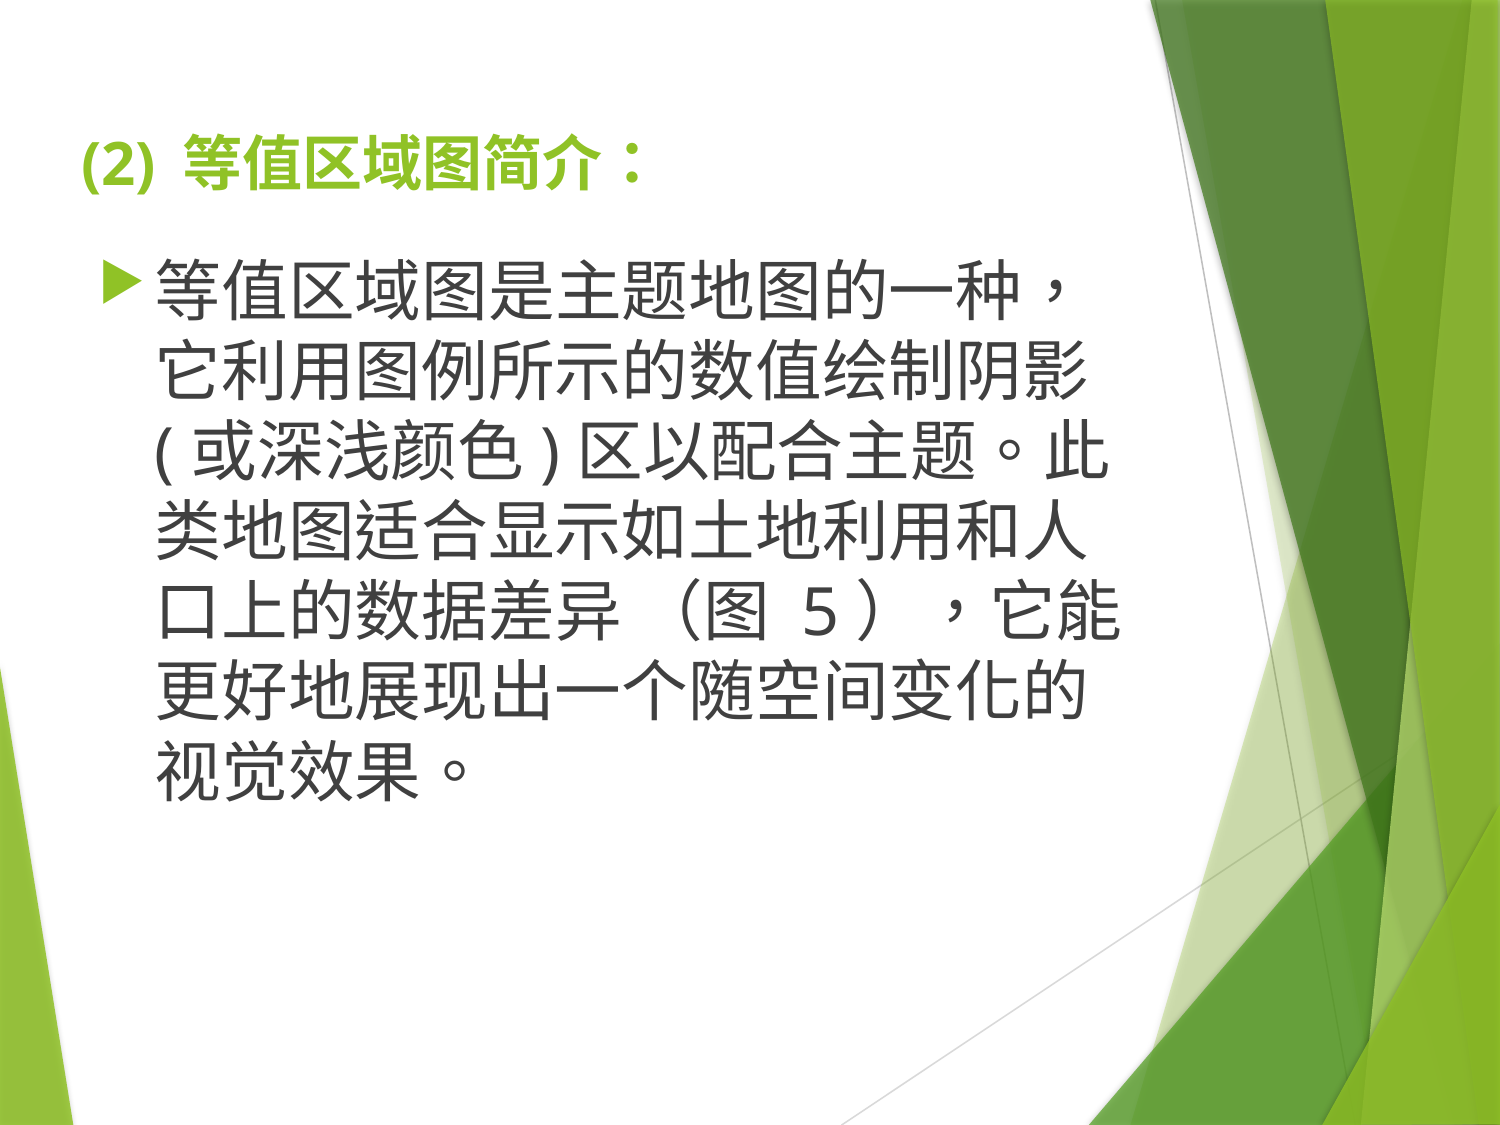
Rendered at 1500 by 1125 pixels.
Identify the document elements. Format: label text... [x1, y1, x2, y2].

title (2) 等值区域图简介： [66, 118, 1124, 206]
list 等值区域图是主题地图的一种，它利用图例所示的数值绘制阴影(或深浅颜色)区以配合主题。此类地图适合显示如土地利用和人口上的数据差异 （图 5），它能更好地展现出一个随空间变化的视觉效果。 [83, 241, 1141, 938]
